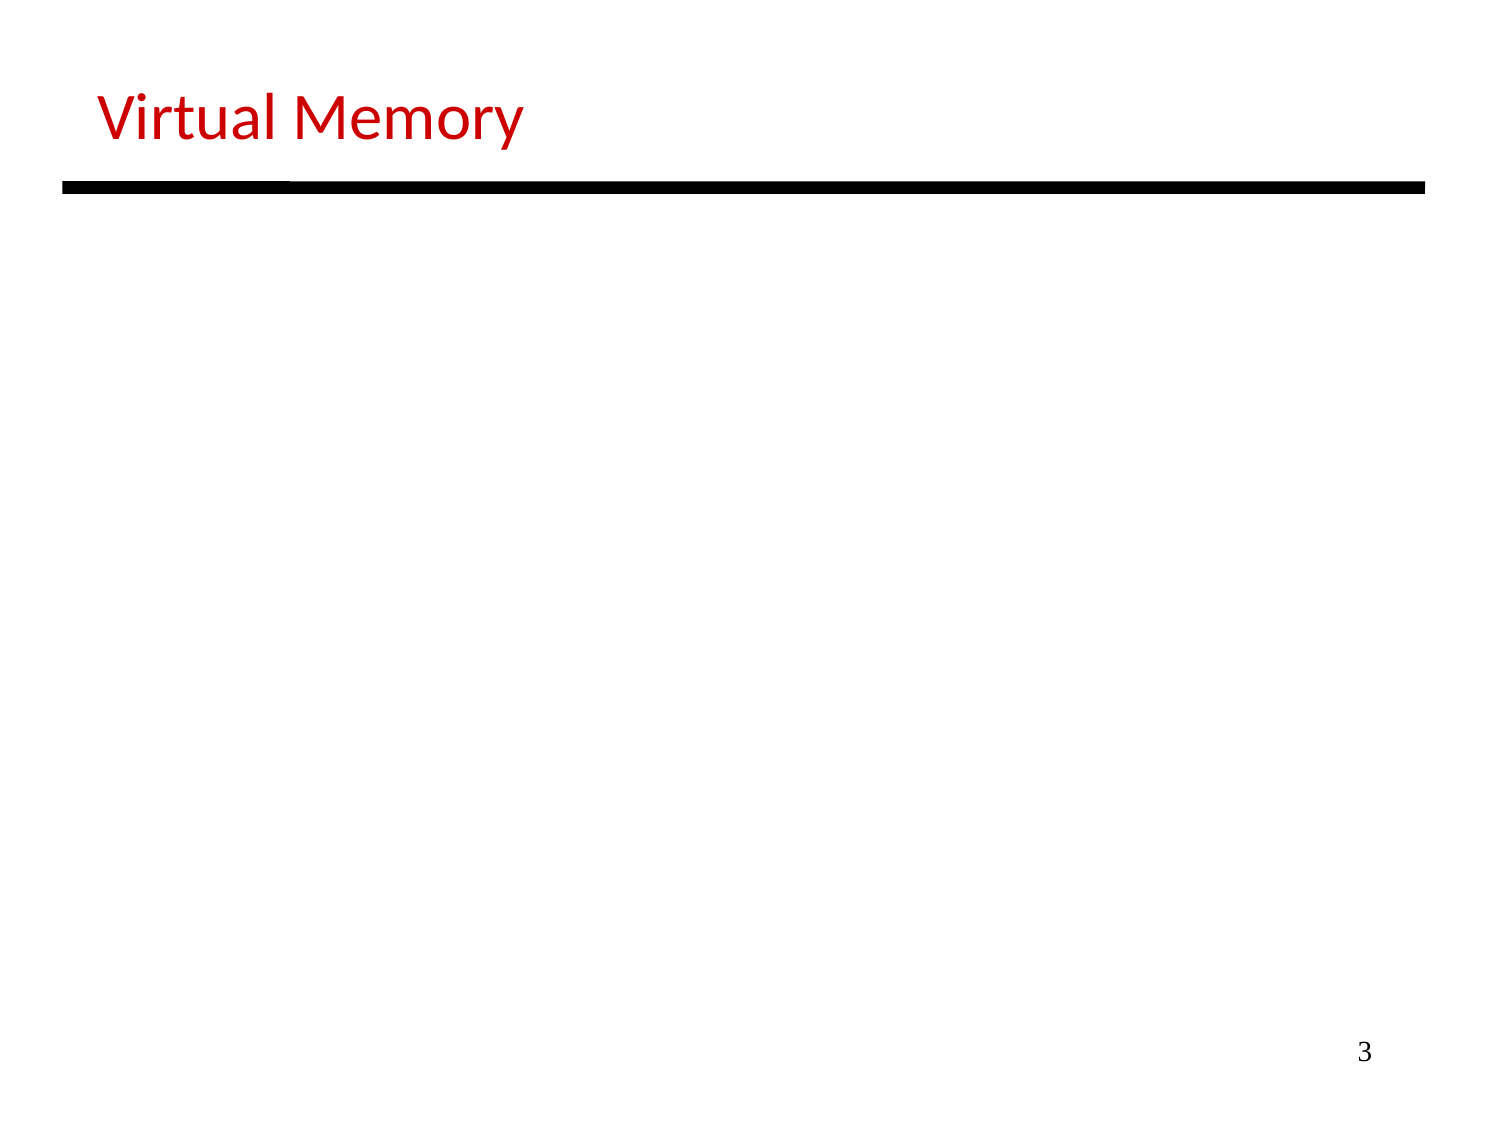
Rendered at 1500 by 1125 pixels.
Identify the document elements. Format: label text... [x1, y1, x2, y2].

slide_number 3 [1074, 1025, 1388, 1100]
text_box Virtual Memory [82, 65, 541, 160]
